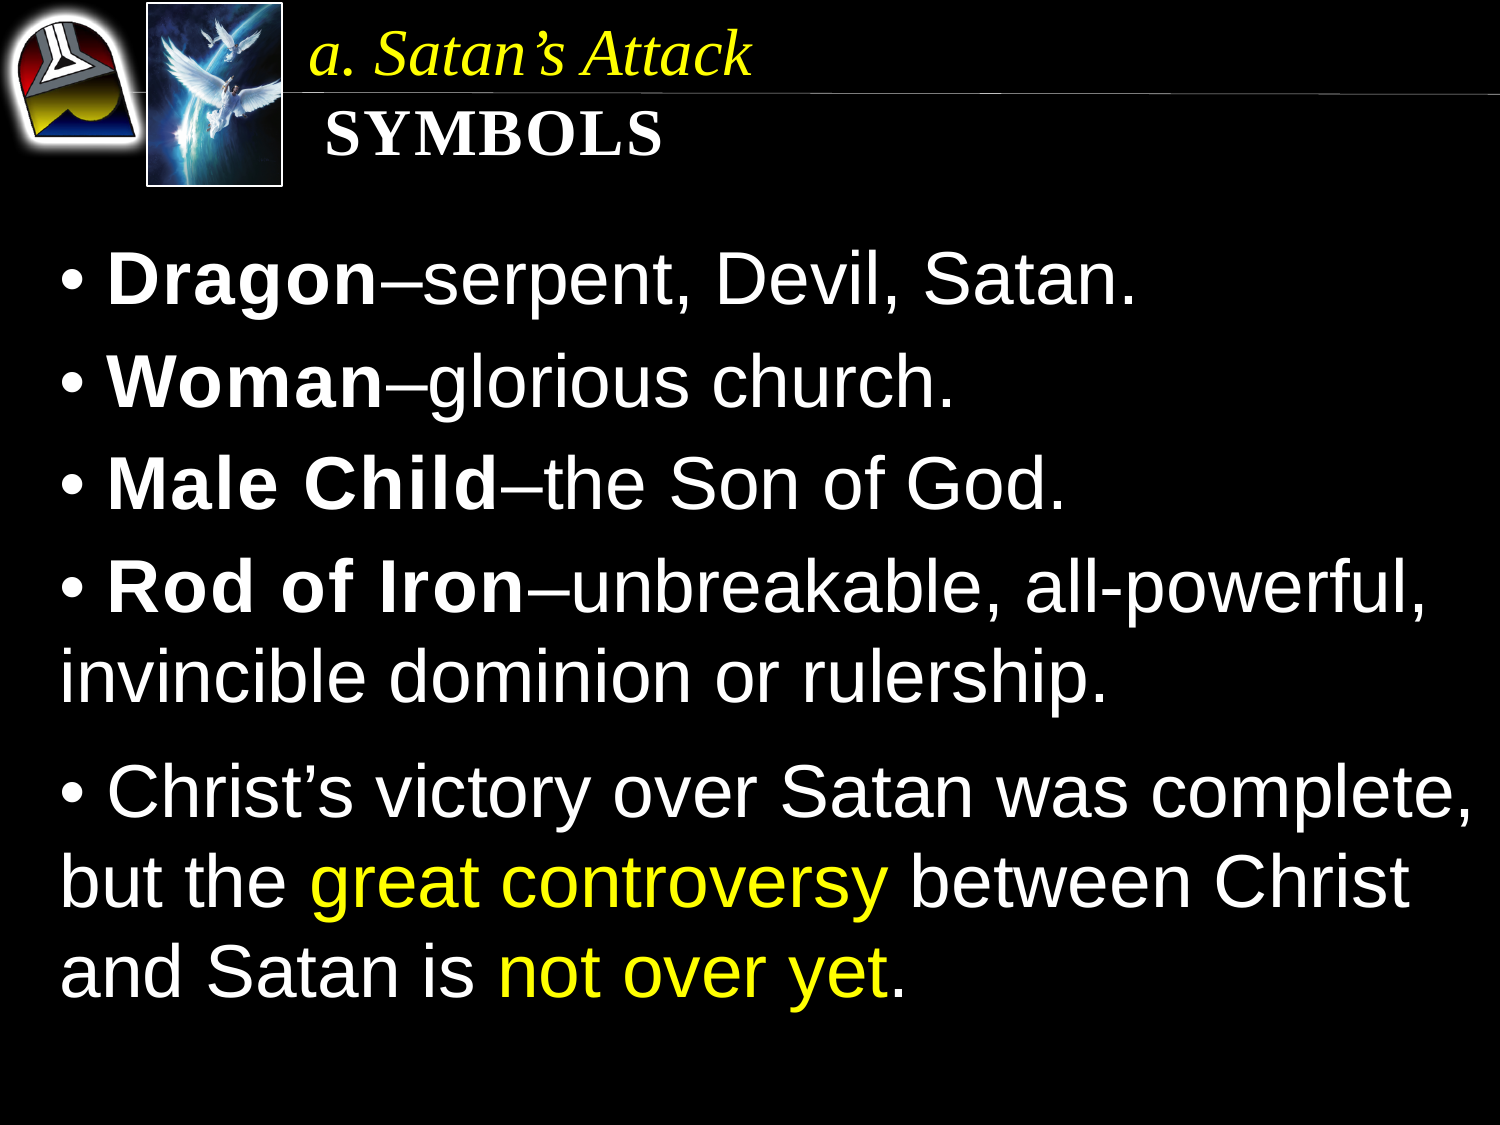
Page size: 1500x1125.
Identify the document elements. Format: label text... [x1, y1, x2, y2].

picture [0, 0, 157, 159]
text_box • Dragon–serpent, Devil, Satan. • Woman–glorious church. • Male Child–the Son of God. • Rod of Iron–unbreakable, all-powerful, invincible dominion or rulership. • Christ’s victory over Satan was complete, but the great controversy between Christ and Satan is not over yet. [0, 222, 1500, 1020]
text_box a. Satan’s Attack Symbols [287, 1, 1500, 176]
picture [148, 4, 281, 185]
